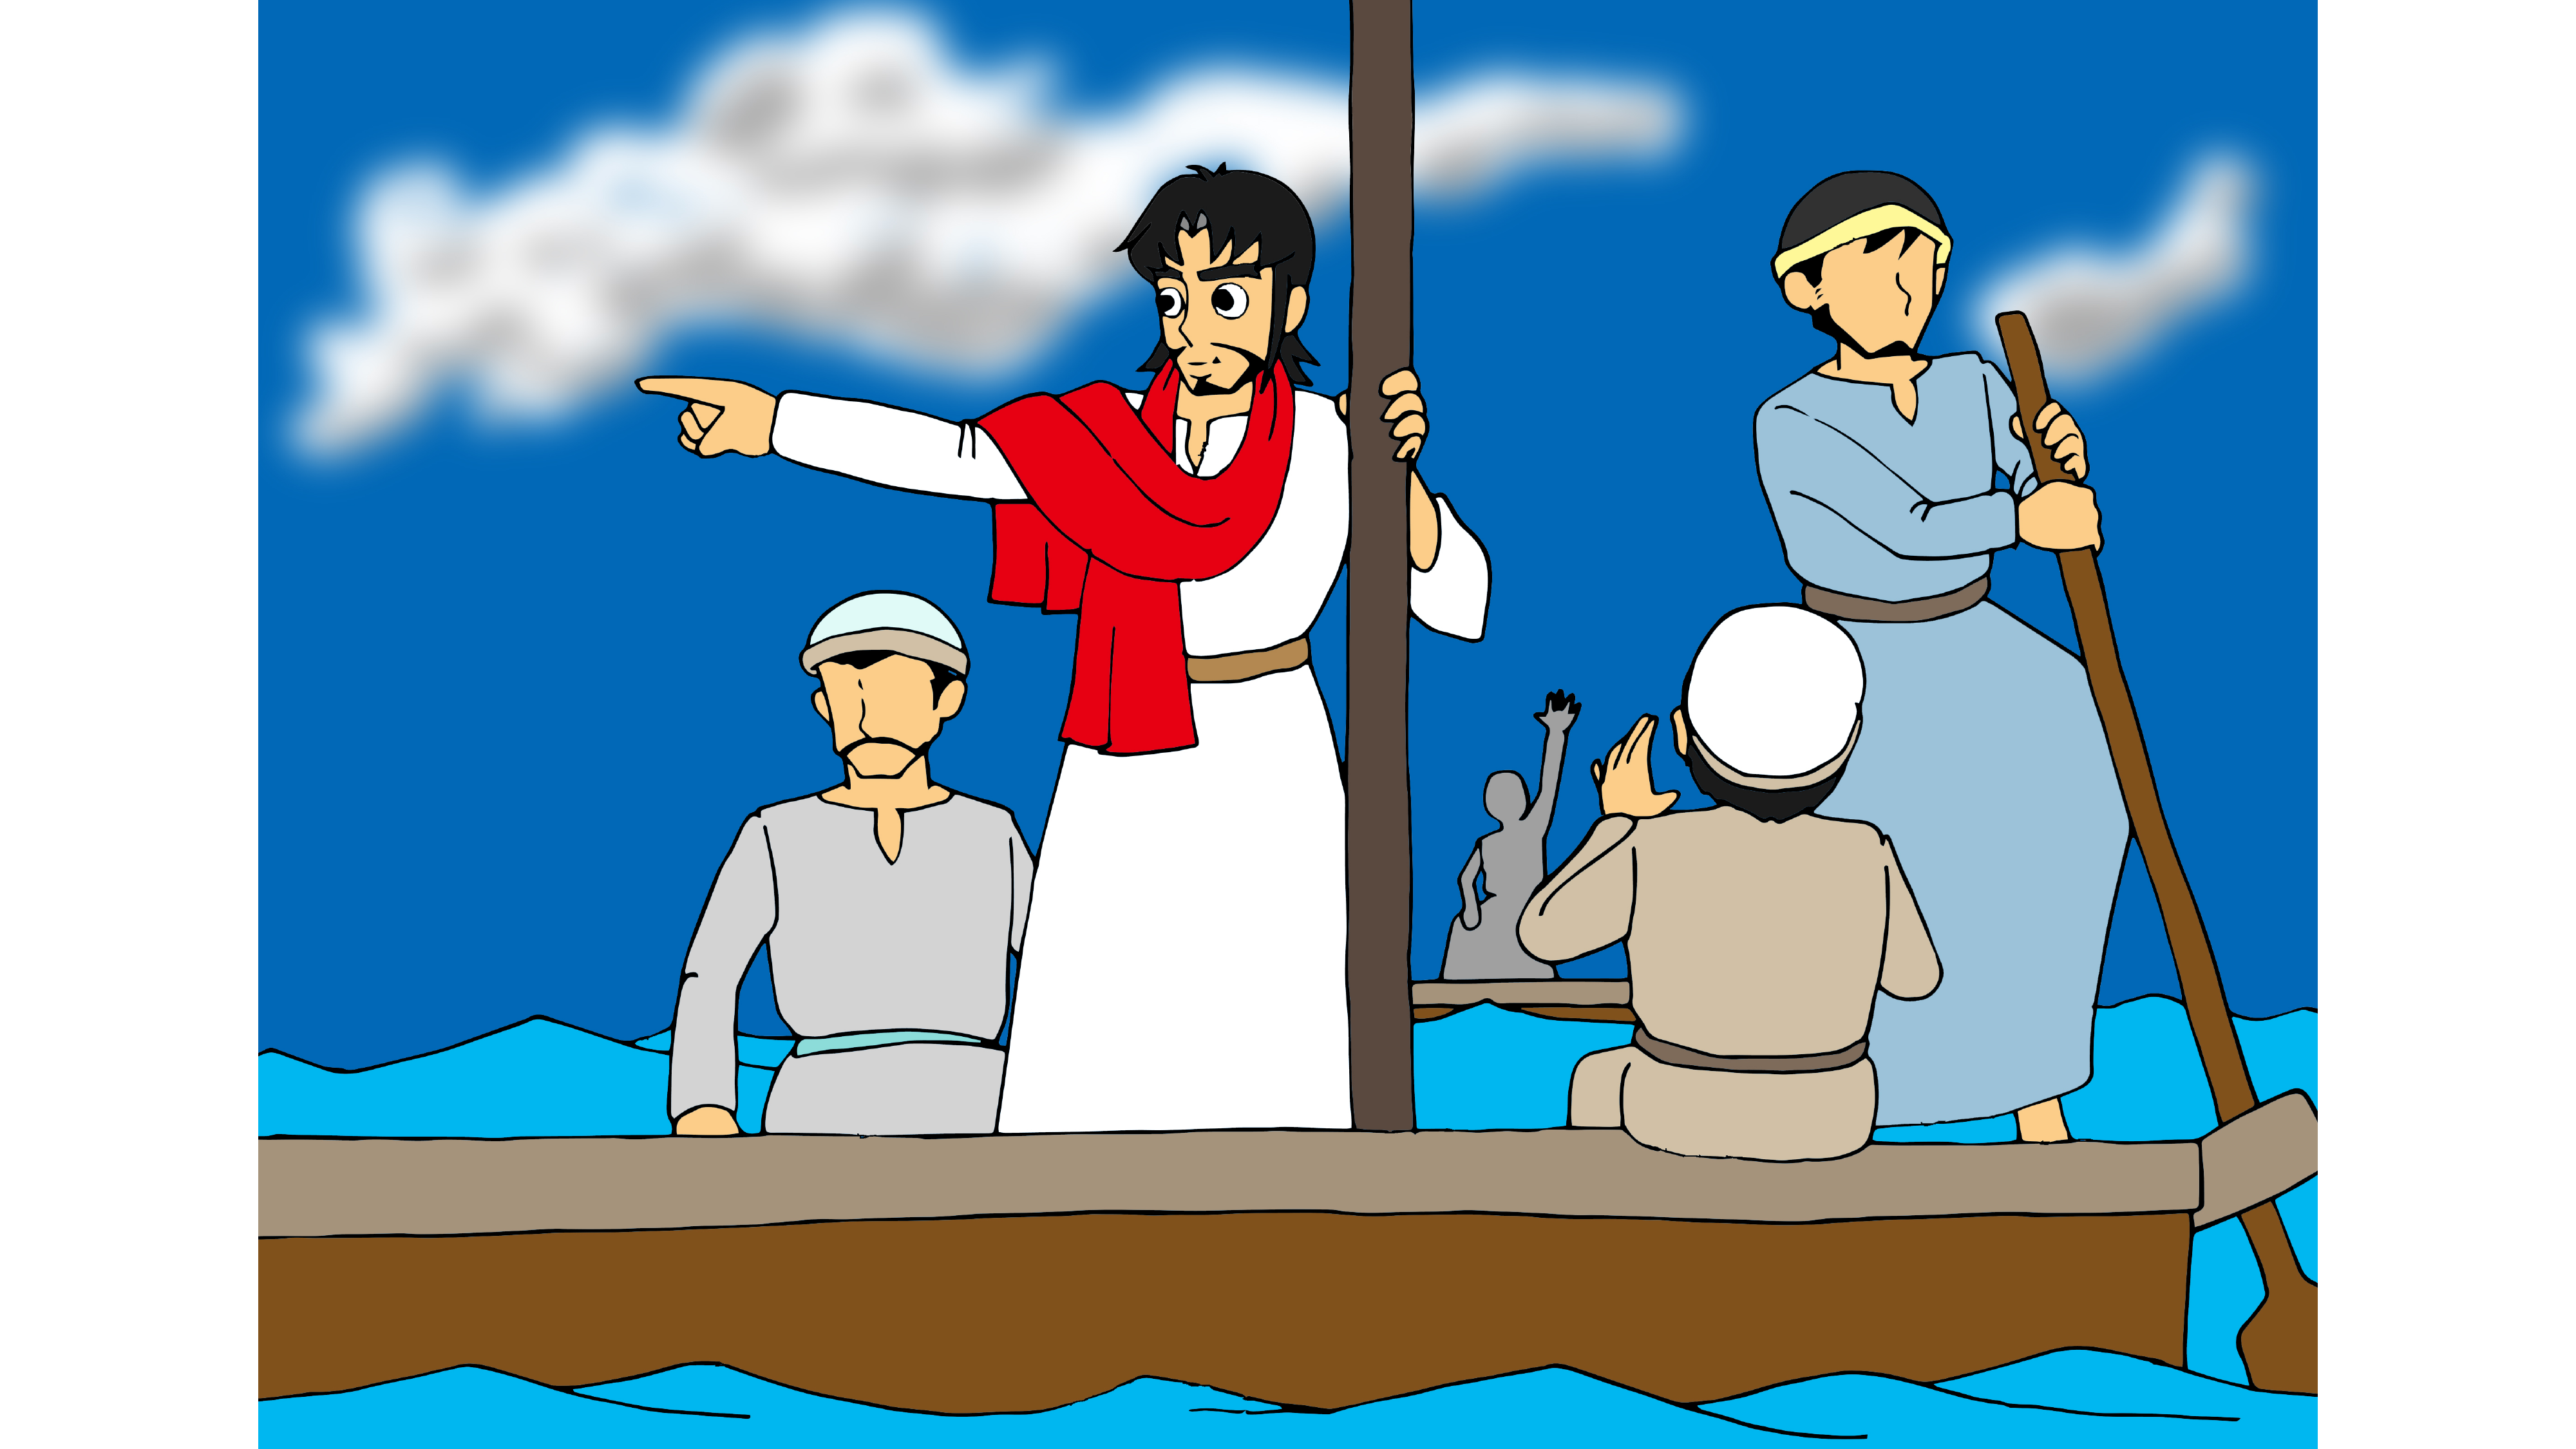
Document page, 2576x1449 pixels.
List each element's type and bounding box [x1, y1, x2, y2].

picture [258, 0, 2318, 1439]
picture [1191, 1409, 1243, 1413]
